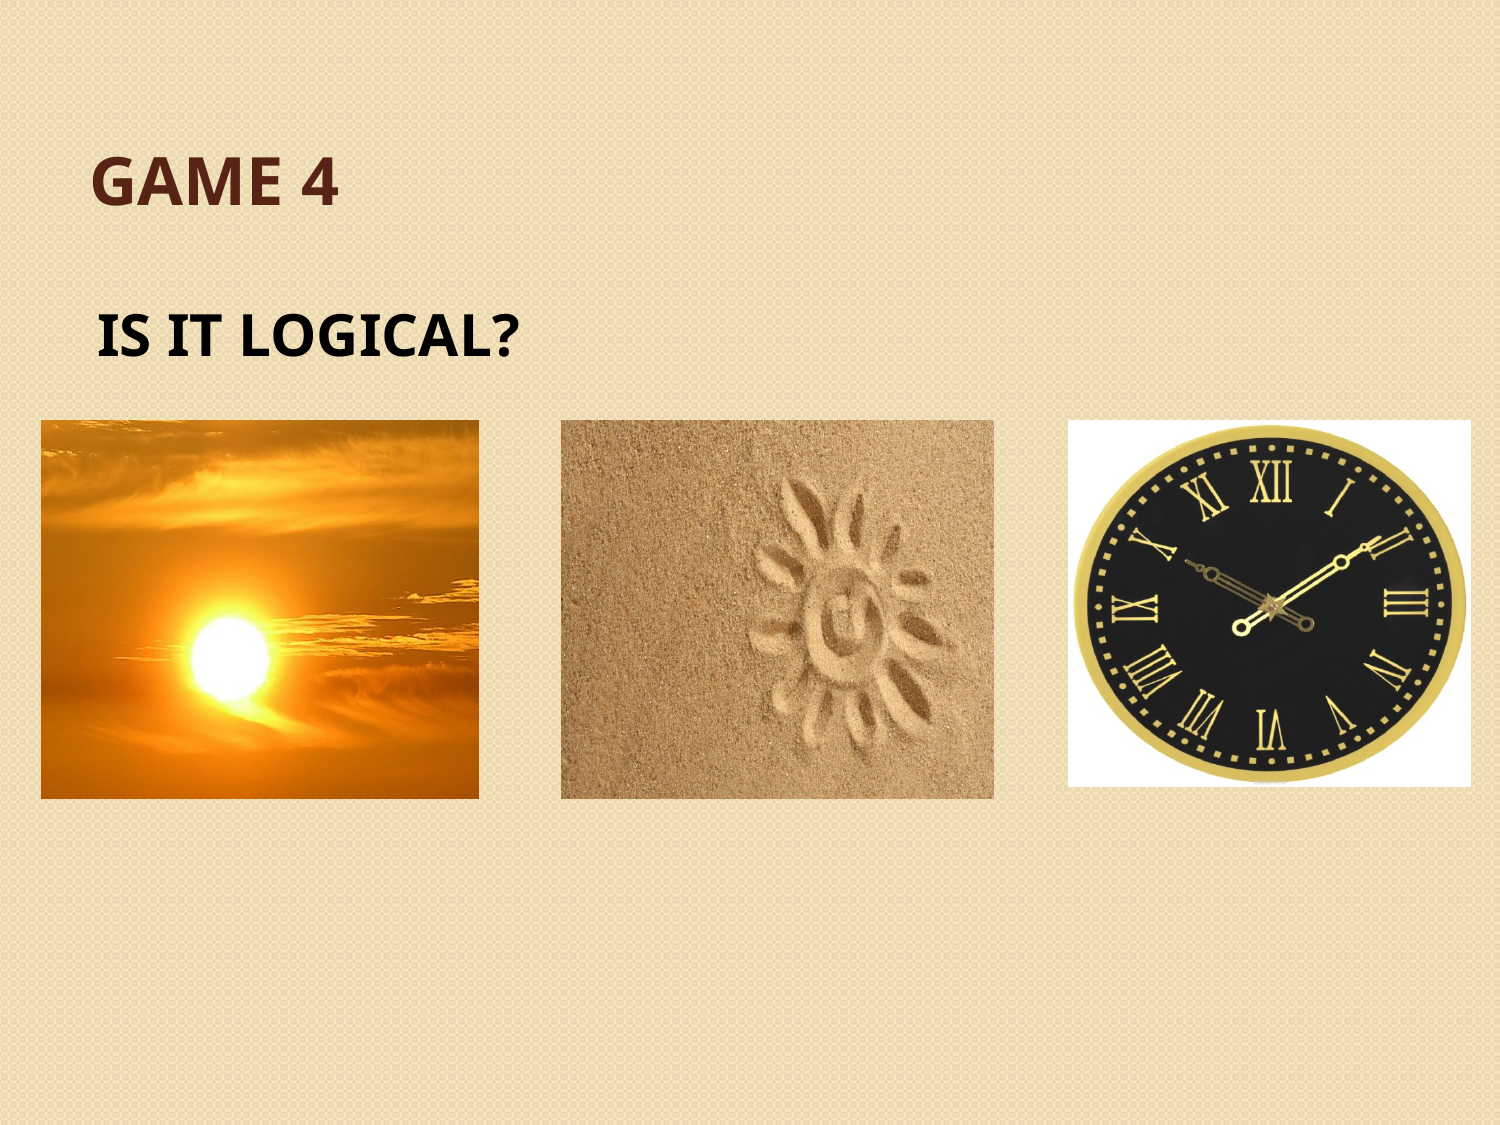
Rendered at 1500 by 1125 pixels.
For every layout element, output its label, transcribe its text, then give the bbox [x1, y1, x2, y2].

picture [560, 420, 994, 799]
list IS IT LOGICAL? [75, 290, 1258, 905]
picture [1068, 420, 1471, 788]
picture [41, 420, 479, 799]
title GAME 4 [75, 35, 700, 227]
